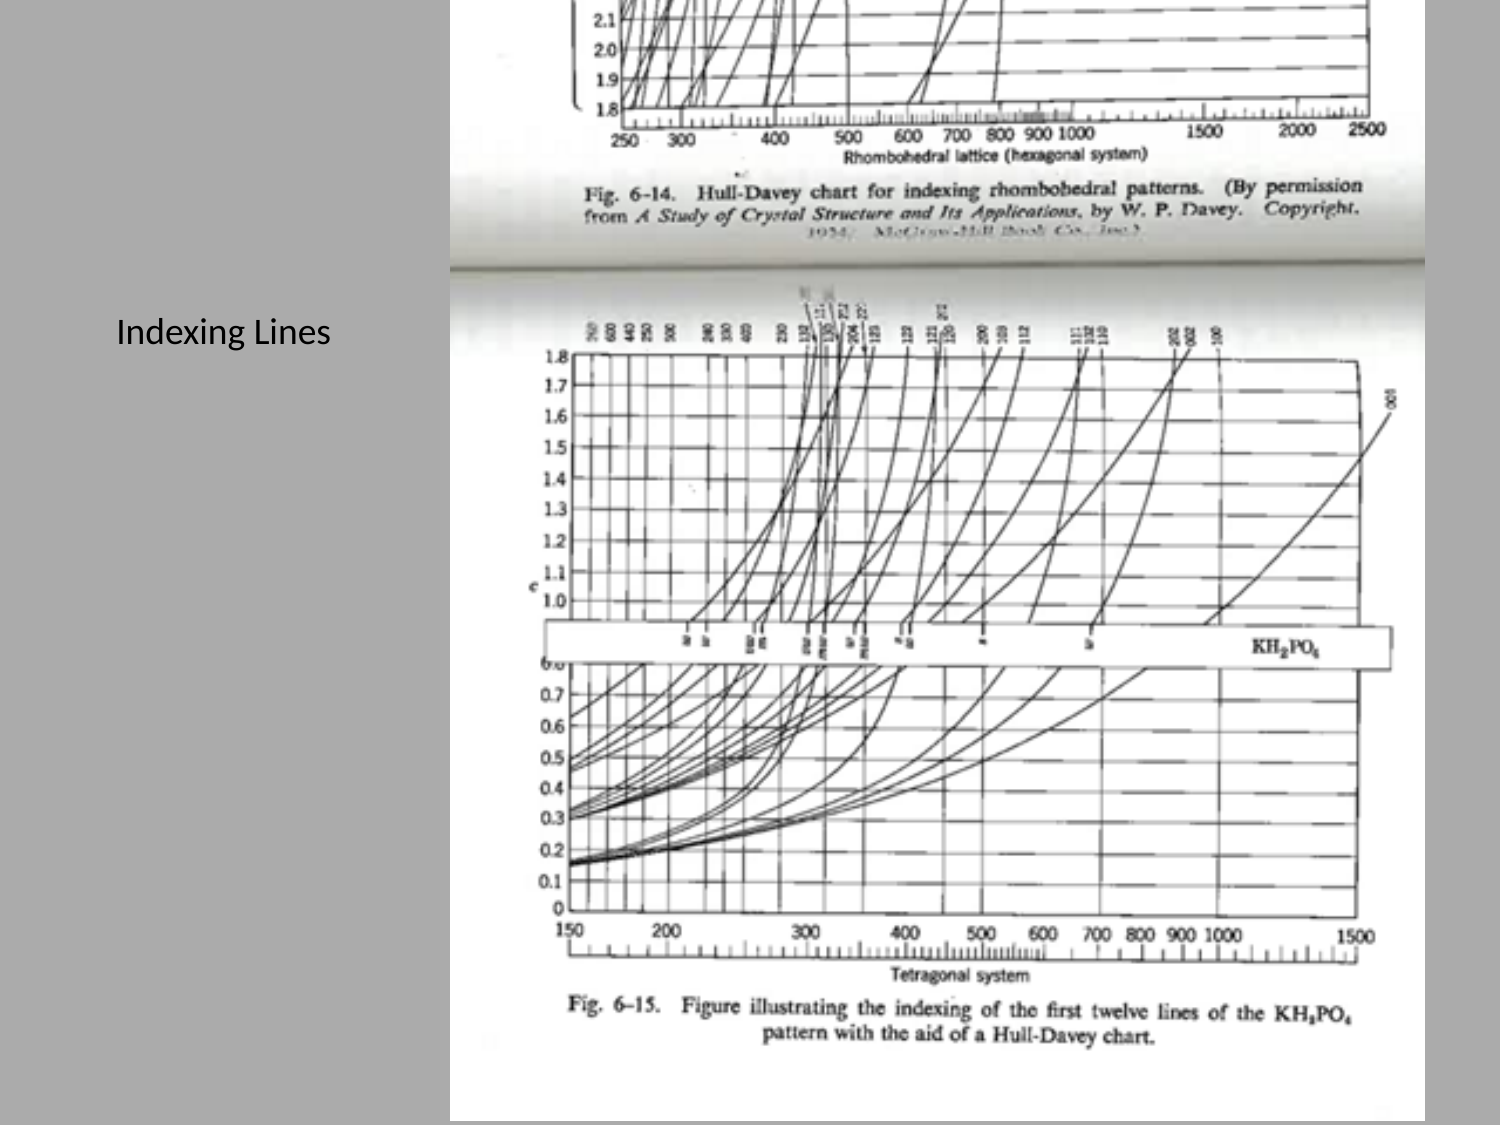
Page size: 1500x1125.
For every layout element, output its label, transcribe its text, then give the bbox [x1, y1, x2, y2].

text_box Indexing Lines [101, 299, 347, 360]
picture [449, 0, 1426, 1121]
